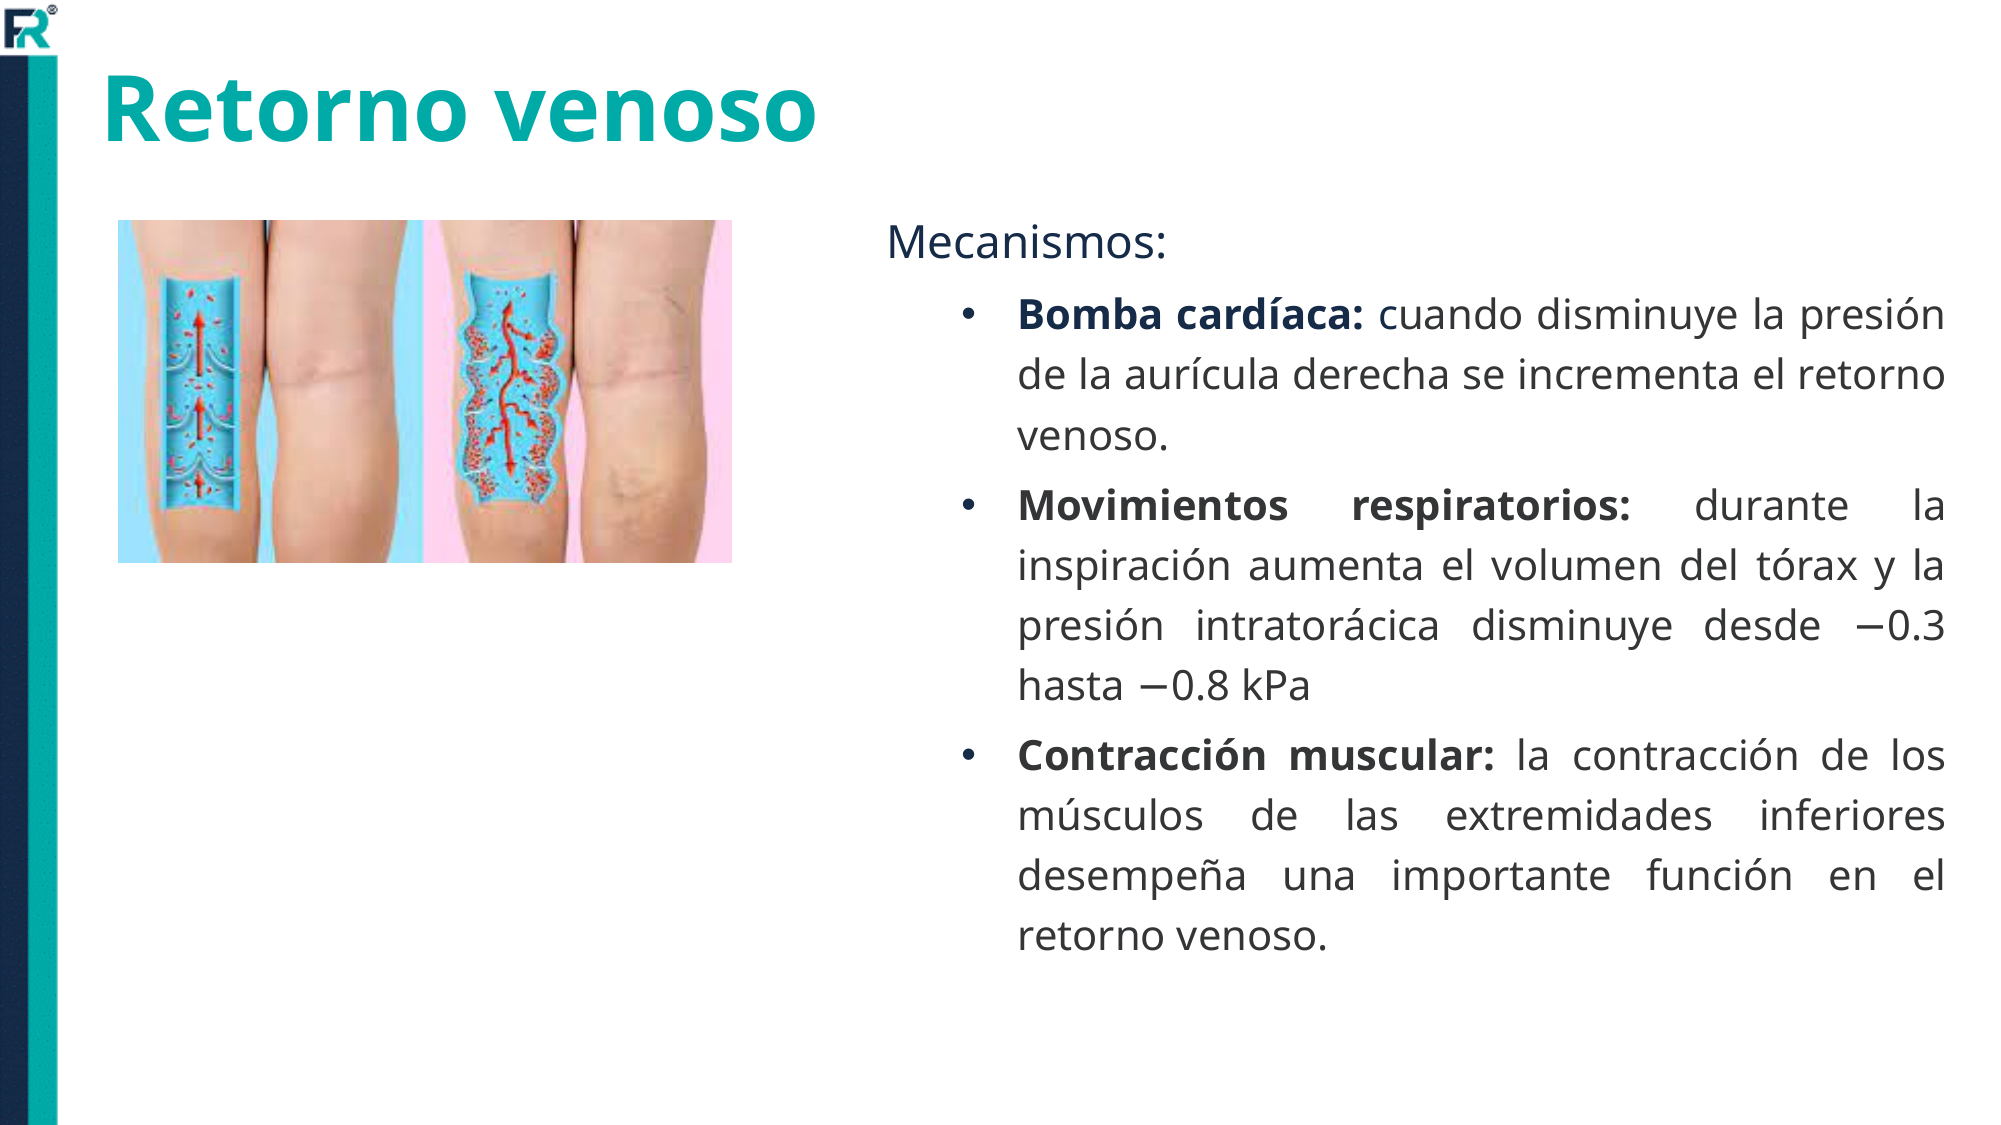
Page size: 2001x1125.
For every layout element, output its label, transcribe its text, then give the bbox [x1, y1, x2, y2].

picture [0, 0, 2001, 1125]
title Retorno venoso [85, 3, 1811, 221]
list Mecanismos: Bomba cardíaca: cuando disminuye la presión de la aurícula derecha se incrementa el retorno venoso. Movimientos respiratorios: durante la inspiración aumenta el volumen del tórax y la presión intratorácica disminuye desde −0.3 hasta −0.8 kPa Contracción muscular: la contracción de los músculos de las extremidades inferiores desempeña una importante función en el retorno venoso. [852, 194, 1962, 1096]
